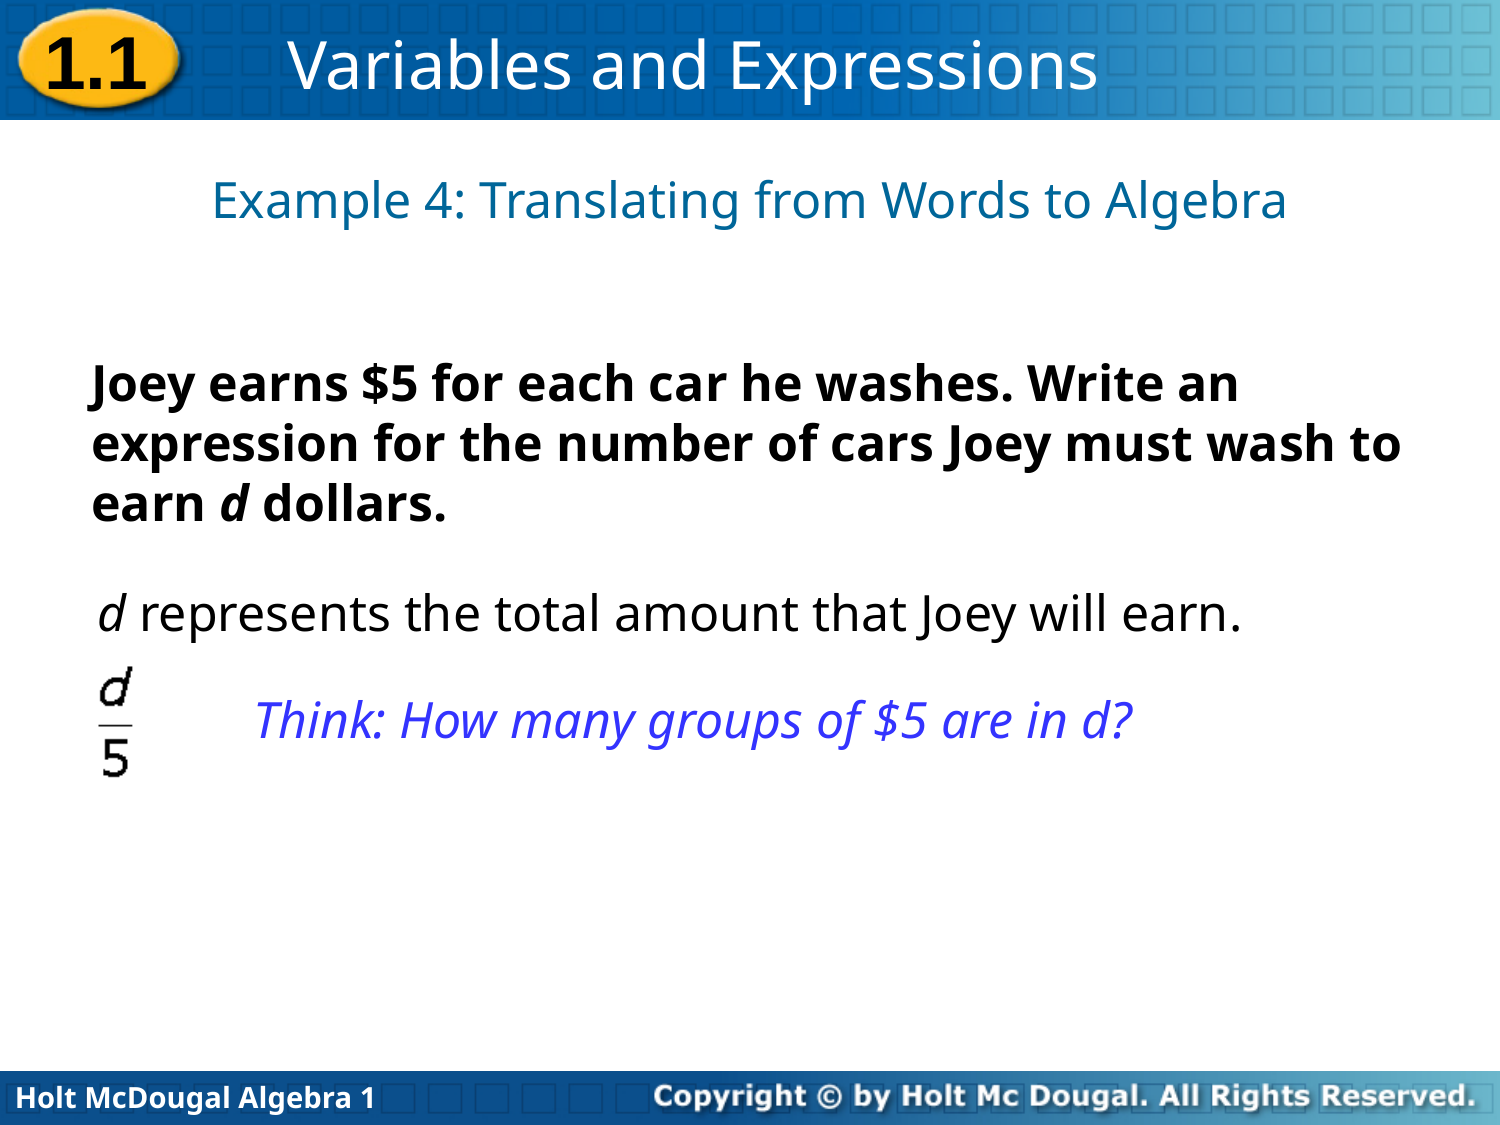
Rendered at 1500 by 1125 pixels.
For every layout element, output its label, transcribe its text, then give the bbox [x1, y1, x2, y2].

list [94, 662, 139, 782]
text_box 1.1 [29, 7, 183, 112]
text_box Joey earns $5 for each car he washes. Write an expression for the number of cars Joey must wash to earn d dollars. [76, 343, 1424, 539]
text_box Example 4: Translating from Words to Algebra [0, 161, 1500, 236]
picture [0, 1071, 1500, 1125]
text_box d represents the total amount that Joey will earn. [82, 574, 1436, 649]
text_box Think: How many groups of $5 are in d? [238, 680, 1261, 756]
picture [0, 0, 1500, 120]
